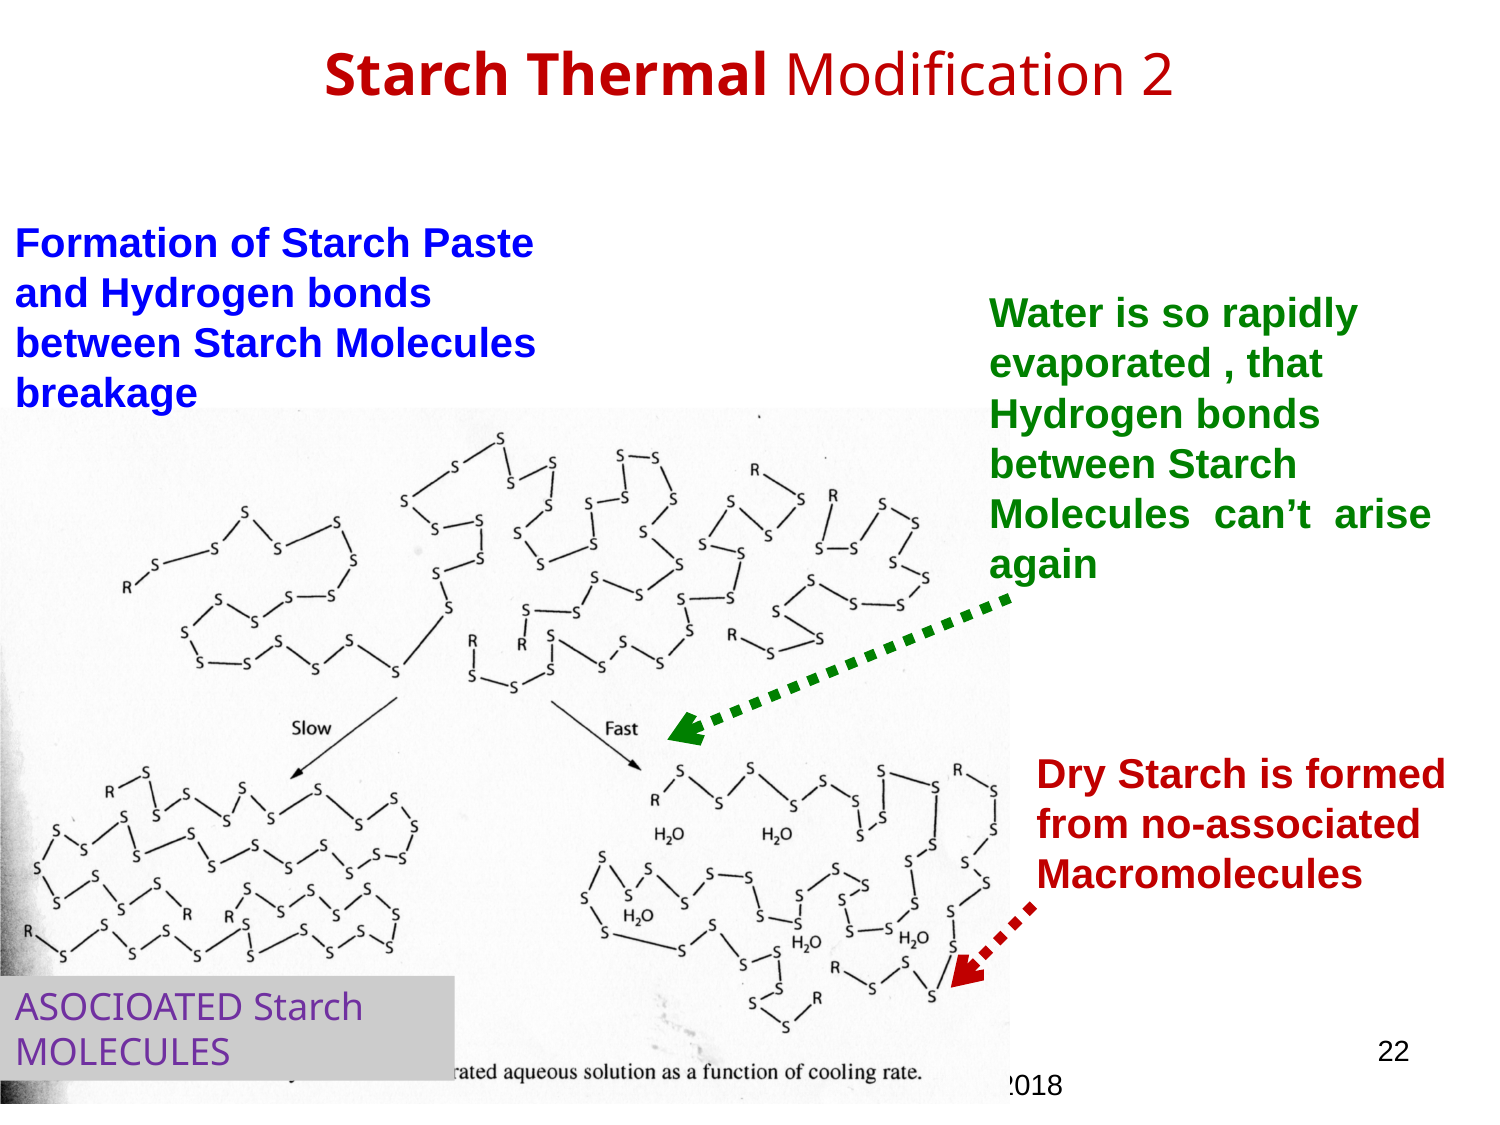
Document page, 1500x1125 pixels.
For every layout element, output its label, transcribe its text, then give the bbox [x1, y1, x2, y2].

title Starch Thermal Modification 2 [74, 18, 1426, 126]
slide_number 22 [1074, 1024, 1426, 1103]
text_box Formation of Starch Paste and Hydrogen bonds between Starch Molecules breakage [0, 208, 603, 423]
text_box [667, 597, 1011, 740]
text_box Water is so rapidly evaporated , that Hydrogen bonds between Starch Molecules can’t arise again [974, 278, 1471, 594]
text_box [950, 904, 1034, 988]
picture [2, 250, 1010, 1125]
text_box ASOCIOATED Starch MOLECULES [0, 975, 151, 1081]
text_box Dry Starch is formed from no-associated Macromolecules [1021, 739, 1500, 905]
footer NATURAL POLYMERS MU SCI 6 2018 [1010, 1058, 1074, 1103]
